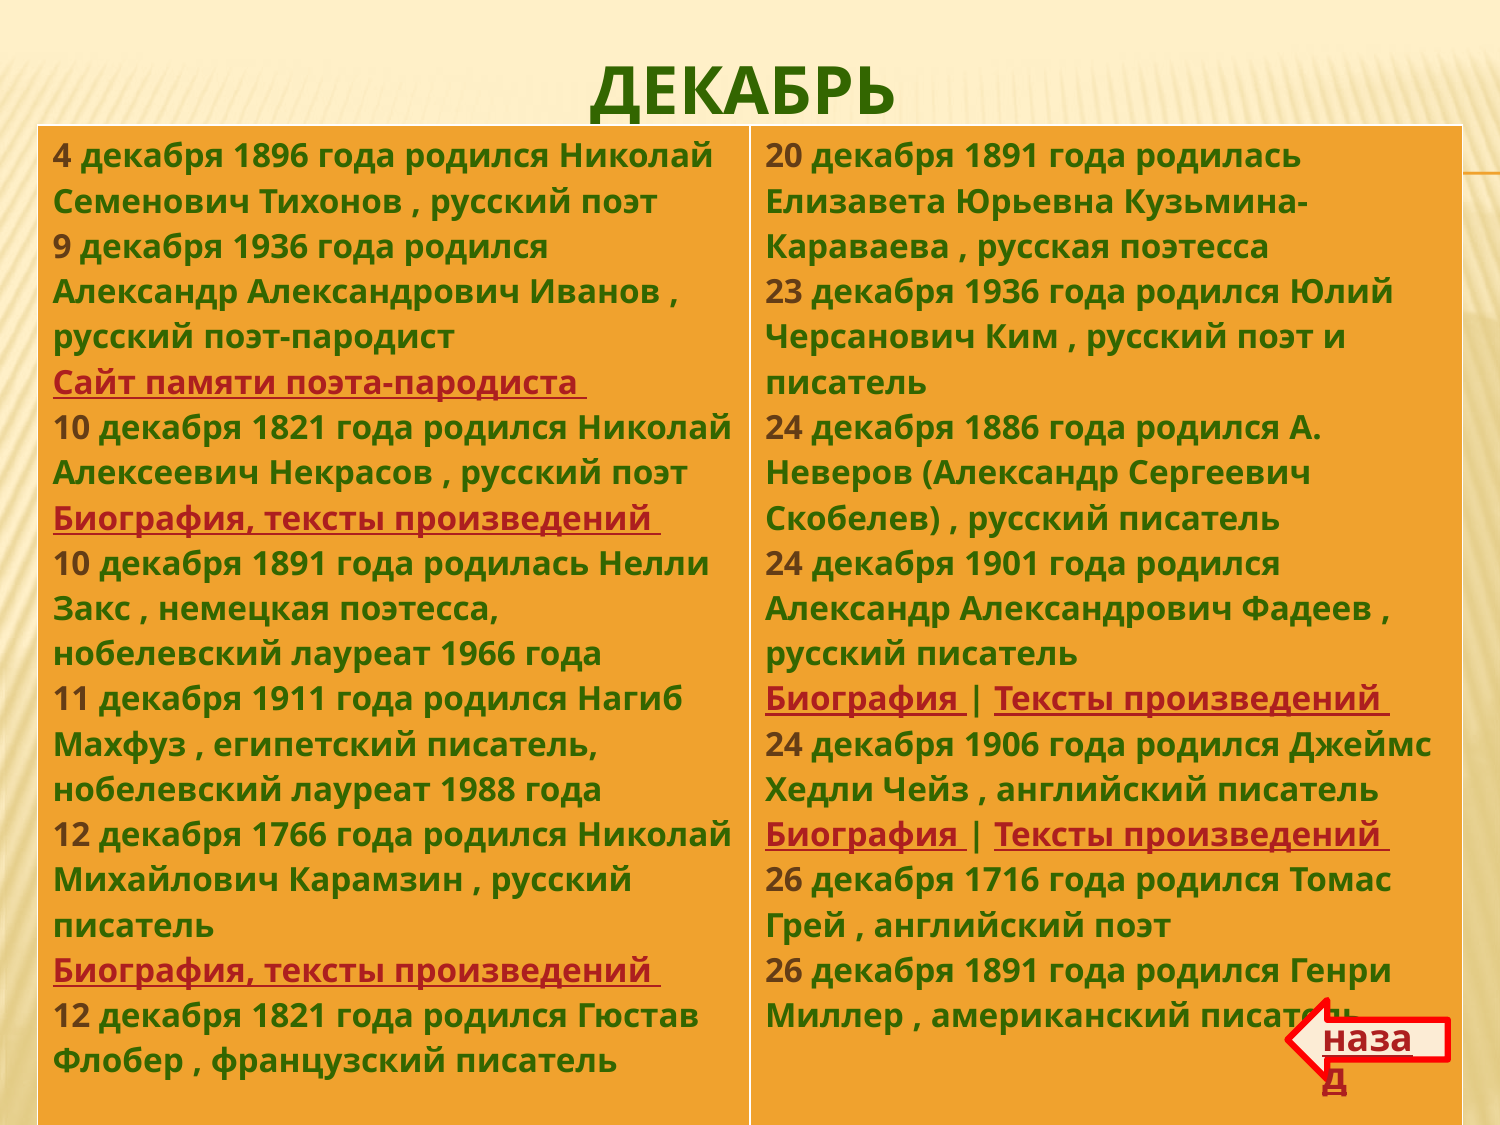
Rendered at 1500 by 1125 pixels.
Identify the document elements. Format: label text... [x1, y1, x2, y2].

table_header 20 декабря 1891 года родилась Елизавета Юрьевна Кузьмина-Караваева , русская поэтесса 23 декабря 1936 года родился Юлий Черсанович Ким , русский поэт и писатель 24 декабря 1886 года родился А. Неверов (Александр Сергеевич Скобелев) , русский писатель 24 декабря 1901 года родился Александр Александрович Фадеев , русский писатель Биография | Тексты произведений 24 декабря 1906 года родился Джеймс Хедли Чейз , английский писатель Биография | Тексты произведений 26 декабря 1716 года родился Томас Грей , английский поэт 26 декабря 1891 года родился Генри Миллер , американский писатель [751, 126, 1462, 1125]
title декабрь [300, 37, 1188, 124]
text_box назад [1284, 997, 1451, 1083]
table_header 4 декабря 1896 года родился Николай Семенович Тихонов , русский поэт 9 декабря 1936 года родился Александр Александрович Иванов , русский поэт-пародист Сайт памяти поэта-пародиста 10 декабря 1821 года родился Николай Алексеевич Некрасов , русский поэт Биография, тексты произведений 10 декабря 1891 года родилась Нелли Закс , немецкая поэтесса, нобелевский лауреат 1966 года 11 декабря 1911 года родился Нагиб Махфуз , египетский писатель, нобелевский лауреат 1988 года 12 декабря 1766 года родился Николай Михайлович Карамзин , русский писатель Биография, тексты произведений 12 декабря 1821 года родился Гюстав Флобер , французский писатель [38, 126, 749, 1125]
